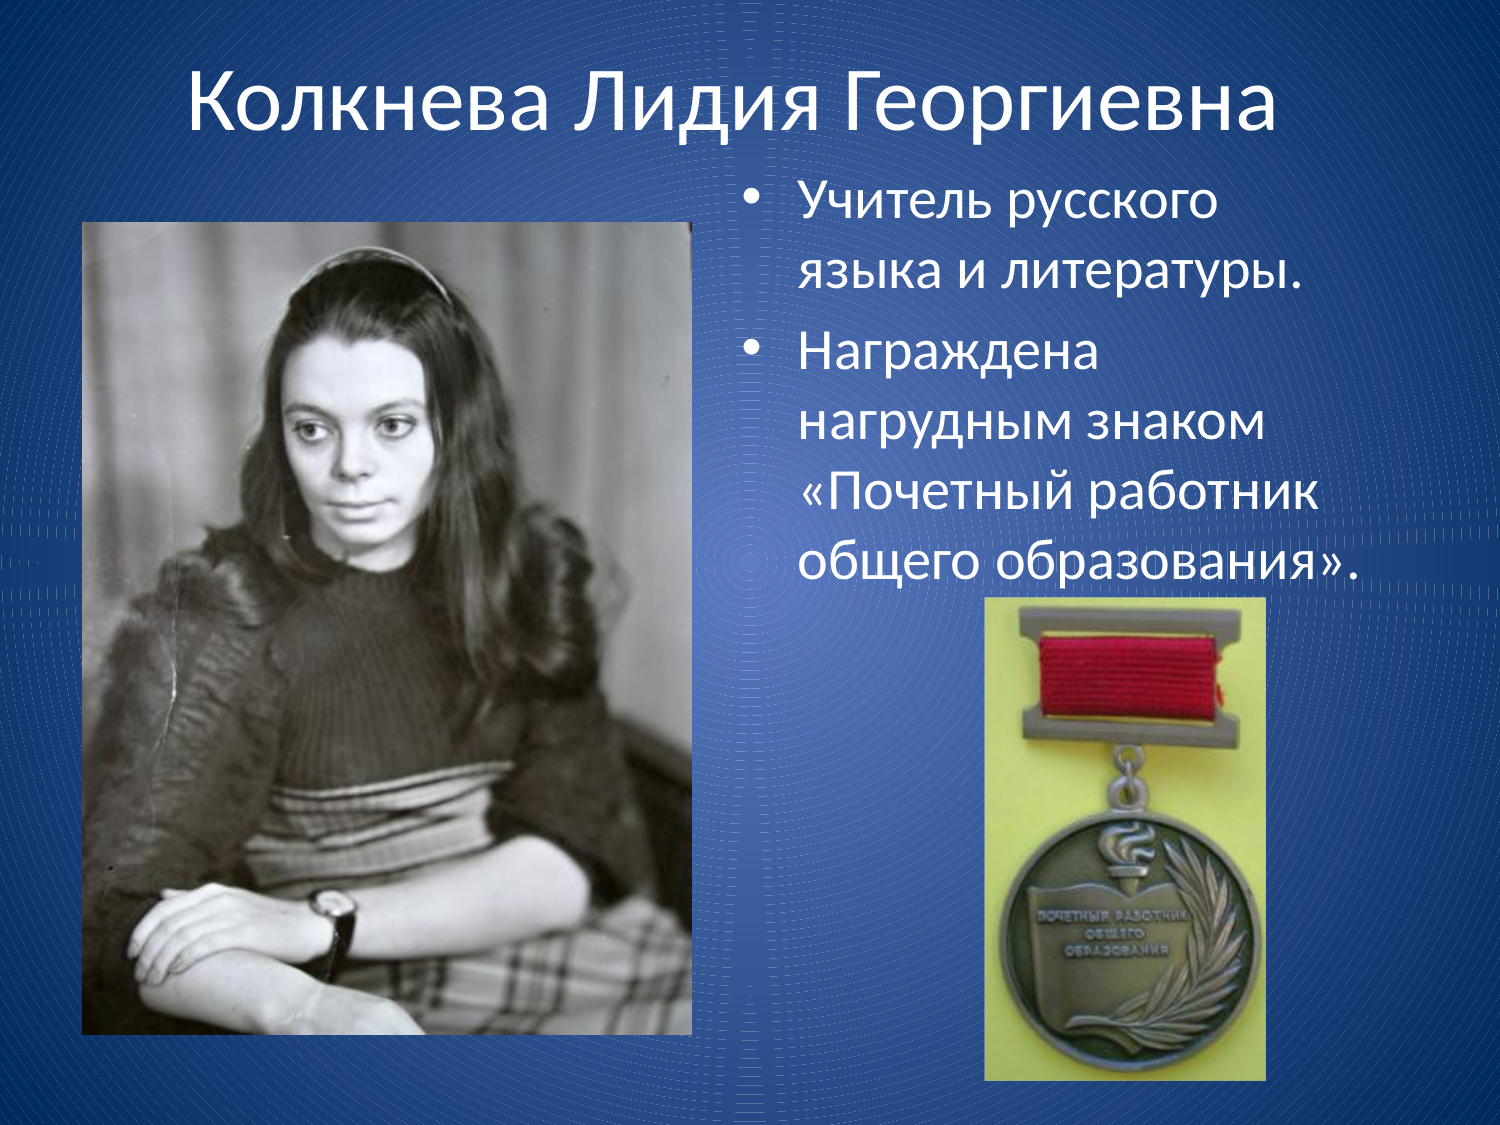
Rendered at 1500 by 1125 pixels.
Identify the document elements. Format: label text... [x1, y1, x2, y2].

picture [883, 598, 1367, 1080]
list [81, 222, 692, 1036]
title Колкнева Лидия Георгиевна [58, 0, 1409, 188]
list Учитель русского языка и литературы. Награждена нагрудным знаком «Почетный работник общего образования». [726, 152, 1389, 895]
